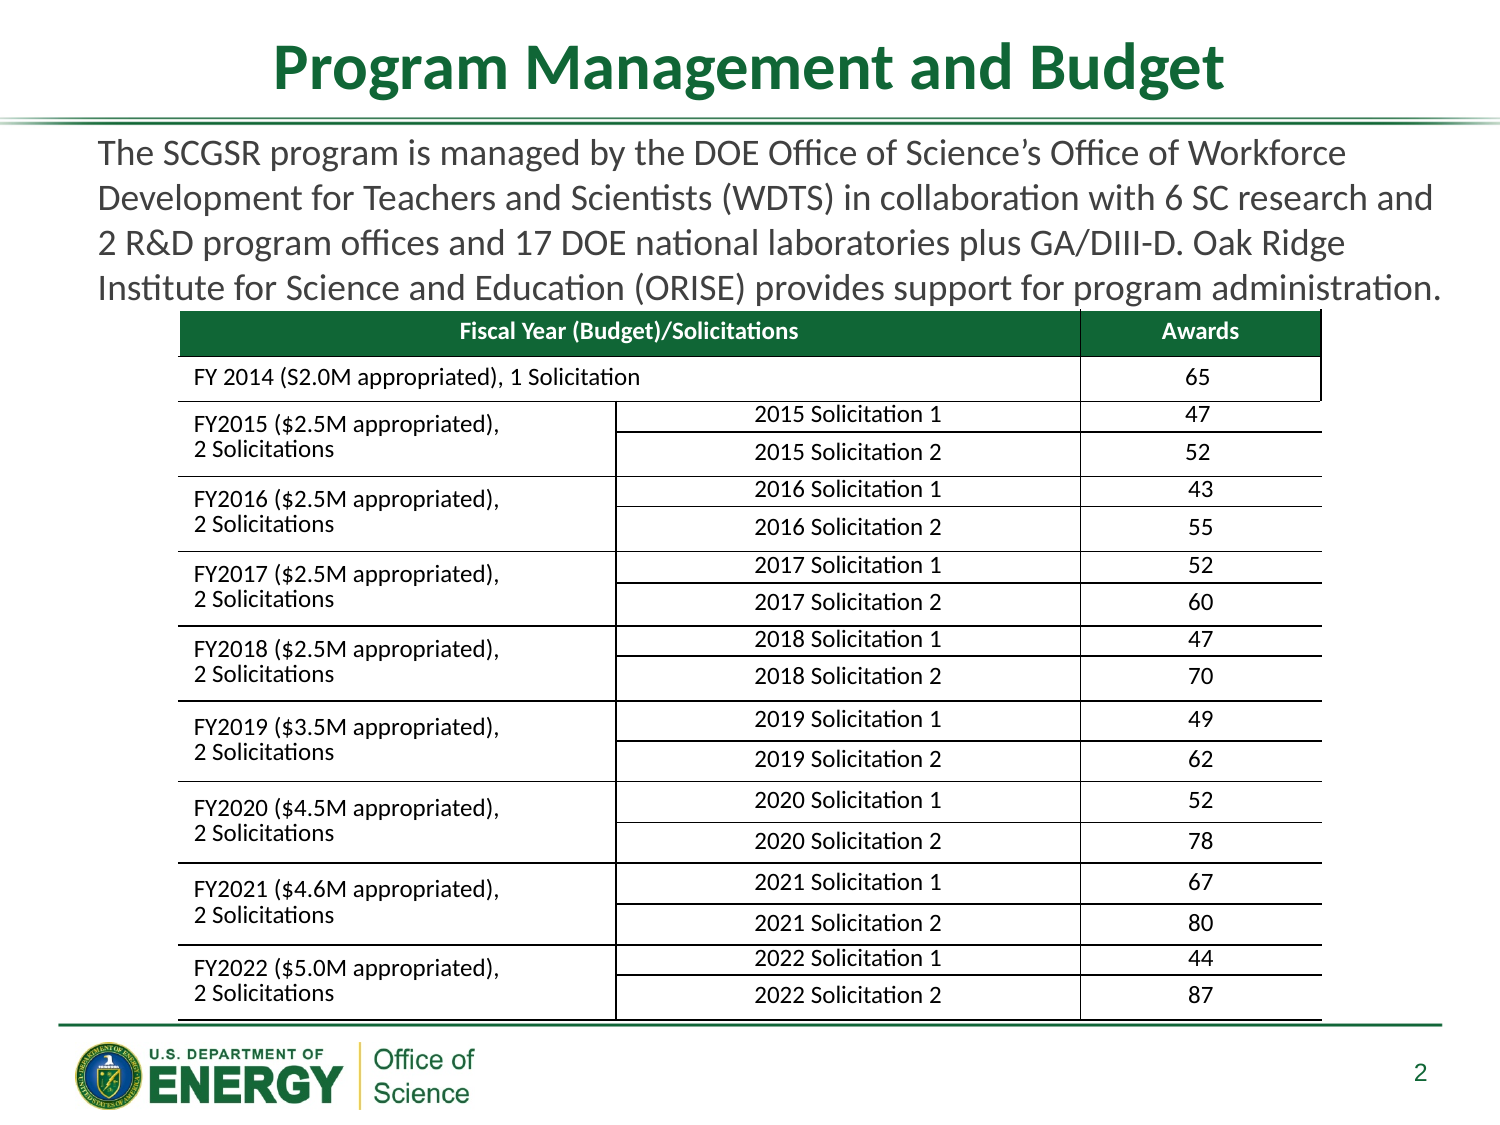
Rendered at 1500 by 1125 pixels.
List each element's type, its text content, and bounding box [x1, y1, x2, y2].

table_cell 2018 Solicitation 2 [617, 657, 1080, 700]
table_cell FY2018 ($2.5M appropriated), 2 Solicitations [180, 627, 615, 700]
table_cell 62 [1081, 742, 1320, 781]
table_cell 78 [1081, 823, 1320, 862]
table_cell 2021 Solicitation 1 [617, 864, 1080, 903]
table_cell 2019 Solicitation 2 [617, 742, 1080, 781]
table_cell 60 [1081, 584, 1320, 625]
table_cell FY2019 ($3.5M appropriated), 2 Solicitations [180, 702, 615, 781]
table_cell FY2022 ($5.0M appropriated), 2 Solicitations [180, 946, 615, 1019]
table_cell 55 [1081, 507, 1320, 551]
table_cell 2017 Solicitation 2 [617, 584, 1080, 625]
table_header Fiscal Year (Budget)/Solicitations [180, 311, 1080, 356]
table_cell FY2021 ($4.6M appropriated), 2 Solicitations [180, 864, 615, 944]
table_cell FY2020 ($4.5M appropriated), 2 Solicitations [180, 782, 615, 862]
table_cell 2015 Solicitation 2 [617, 433, 1080, 476]
table_cell FY2015 ($2.5M appropriated), 2 Solicitations [180, 402, 615, 476]
table_cell 67 [1081, 864, 1320, 903]
table_cell 52 [1081, 433, 1320, 476]
picture [0, 126, 1500, 1125]
table_cell 80 [1081, 905, 1320, 944]
table_cell 2015 Solicitation 1 [617, 402, 1080, 431]
table_header Awards [1081, 311, 1320, 356]
table_cell 2020 Solicitation 2 [617, 823, 1080, 862]
table_cell 65 [1081, 357, 1320, 401]
table_cell FY2016 ($2.5M appropriated), 2 Solicitations [180, 477, 615, 551]
table_cell 47 [1081, 402, 1320, 431]
table_cell 2021 Solicitation 2 [617, 905, 1080, 944]
table_cell 2022 Solicitation 1 [617, 946, 1080, 974]
table_cell 2016 Solicitation 2 [617, 507, 1080, 551]
table_cell 49 [1081, 702, 1320, 740]
table_cell 44 [1081, 946, 1320, 974]
slide_number 2 [1380, 1041, 1443, 1102]
table_cell 43 [1081, 477, 1320, 506]
table_cell FY2017 ($2.5M appropriated), 2 Solicitations [180, 552, 615, 625]
table_cell 87 [1081, 976, 1320, 1019]
table_cell FY 2014 (S2.0M appropriated), 1 Solicitation [180, 357, 1080, 401]
table_cell 2019 Solicitation 1 [617, 702, 1080, 740]
table_cell 2017 Solicitation 1 [617, 552, 1080, 582]
table_cell 52 [1081, 782, 1320, 822]
table_cell 47 [1081, 627, 1320, 655]
text_box The SCGSR program is managed by the DOE Office of Science’s Office of Workforce Development for Teachers and Scientists (WDTS) in collaboration with 6 SC research and 2 R&D program offices and 17 DOE national laboratories plus GA/DIII-D. Oak Ridge Institute for Science and Education (ORISE) provides support for program administration. [82, 120, 1470, 316]
table_cell 52 [1081, 552, 1320, 582]
table_cell 70 [1081, 657, 1320, 700]
table_cell 2022 Solicitation 2 [617, 976, 1080, 1019]
table_cell 2020 Solicitation 1 [617, 782, 1080, 822]
title Program Management and Budget [0, 0, 1500, 126]
table_cell 2016 Solicitation 1 [617, 477, 1080, 506]
table_cell 2018 Solicitation 1 [617, 627, 1080, 655]
